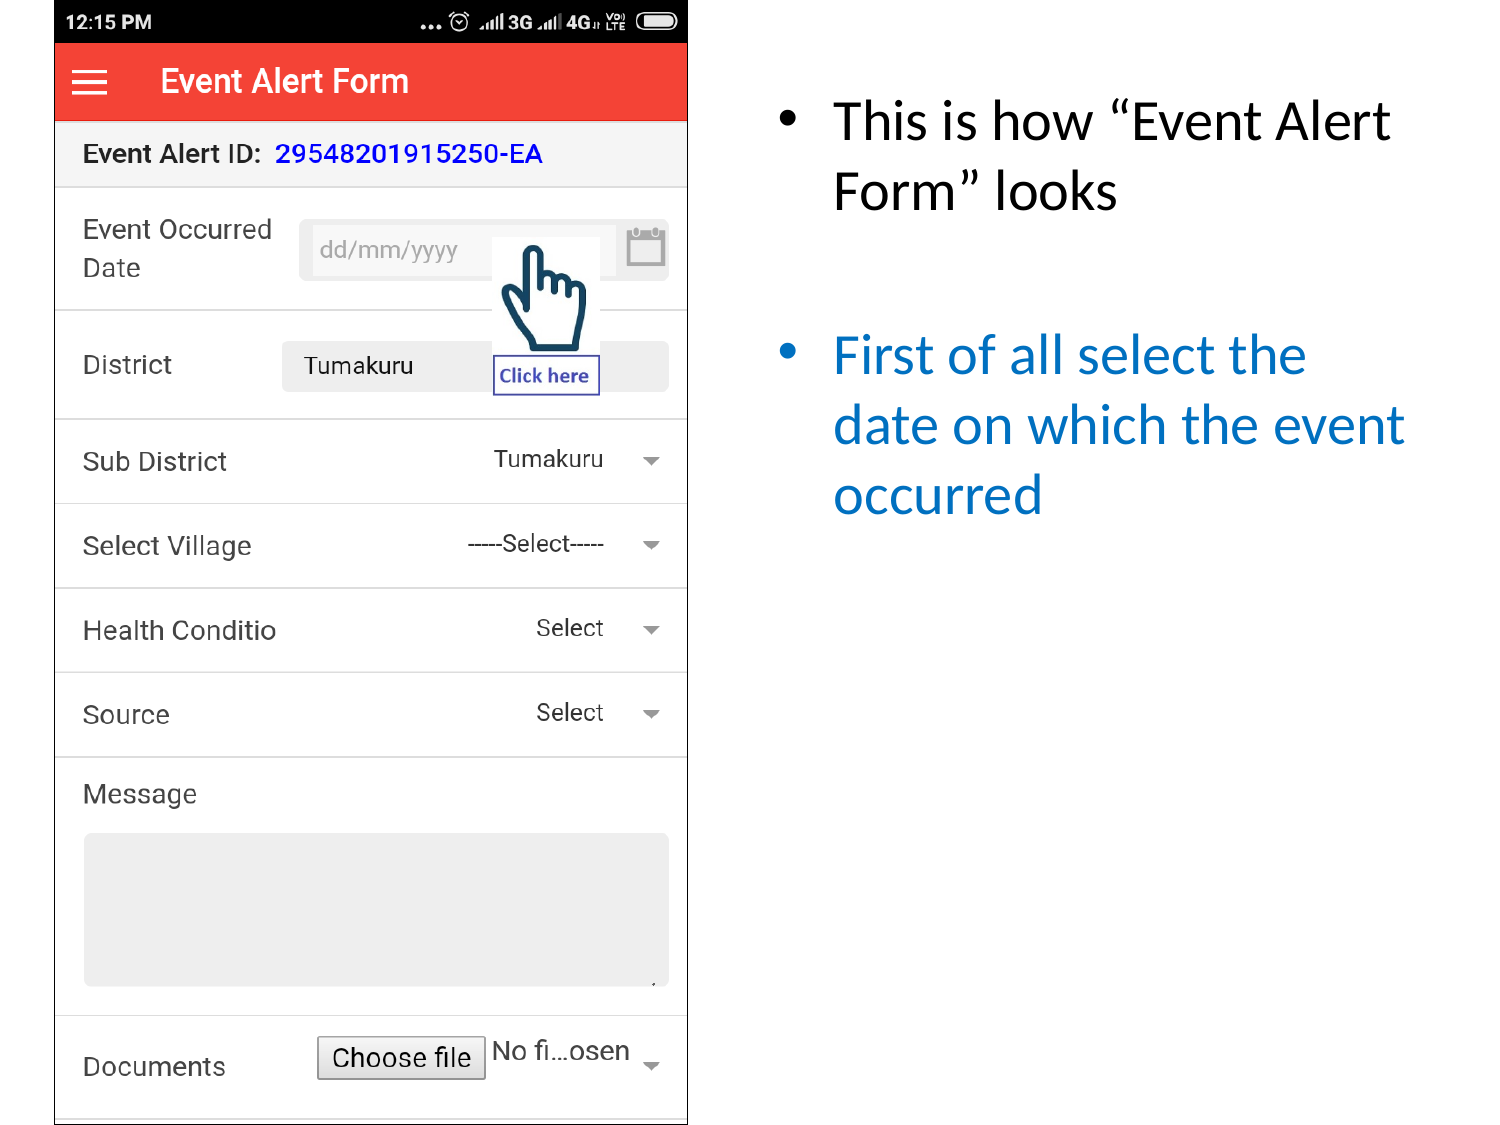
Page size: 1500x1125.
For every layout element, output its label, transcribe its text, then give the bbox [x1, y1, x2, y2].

picture [54, 0, 688, 1125]
list This is how “Event Alert Form” looks First of all select the date on which the event occurred [762, 75, 1425, 1005]
